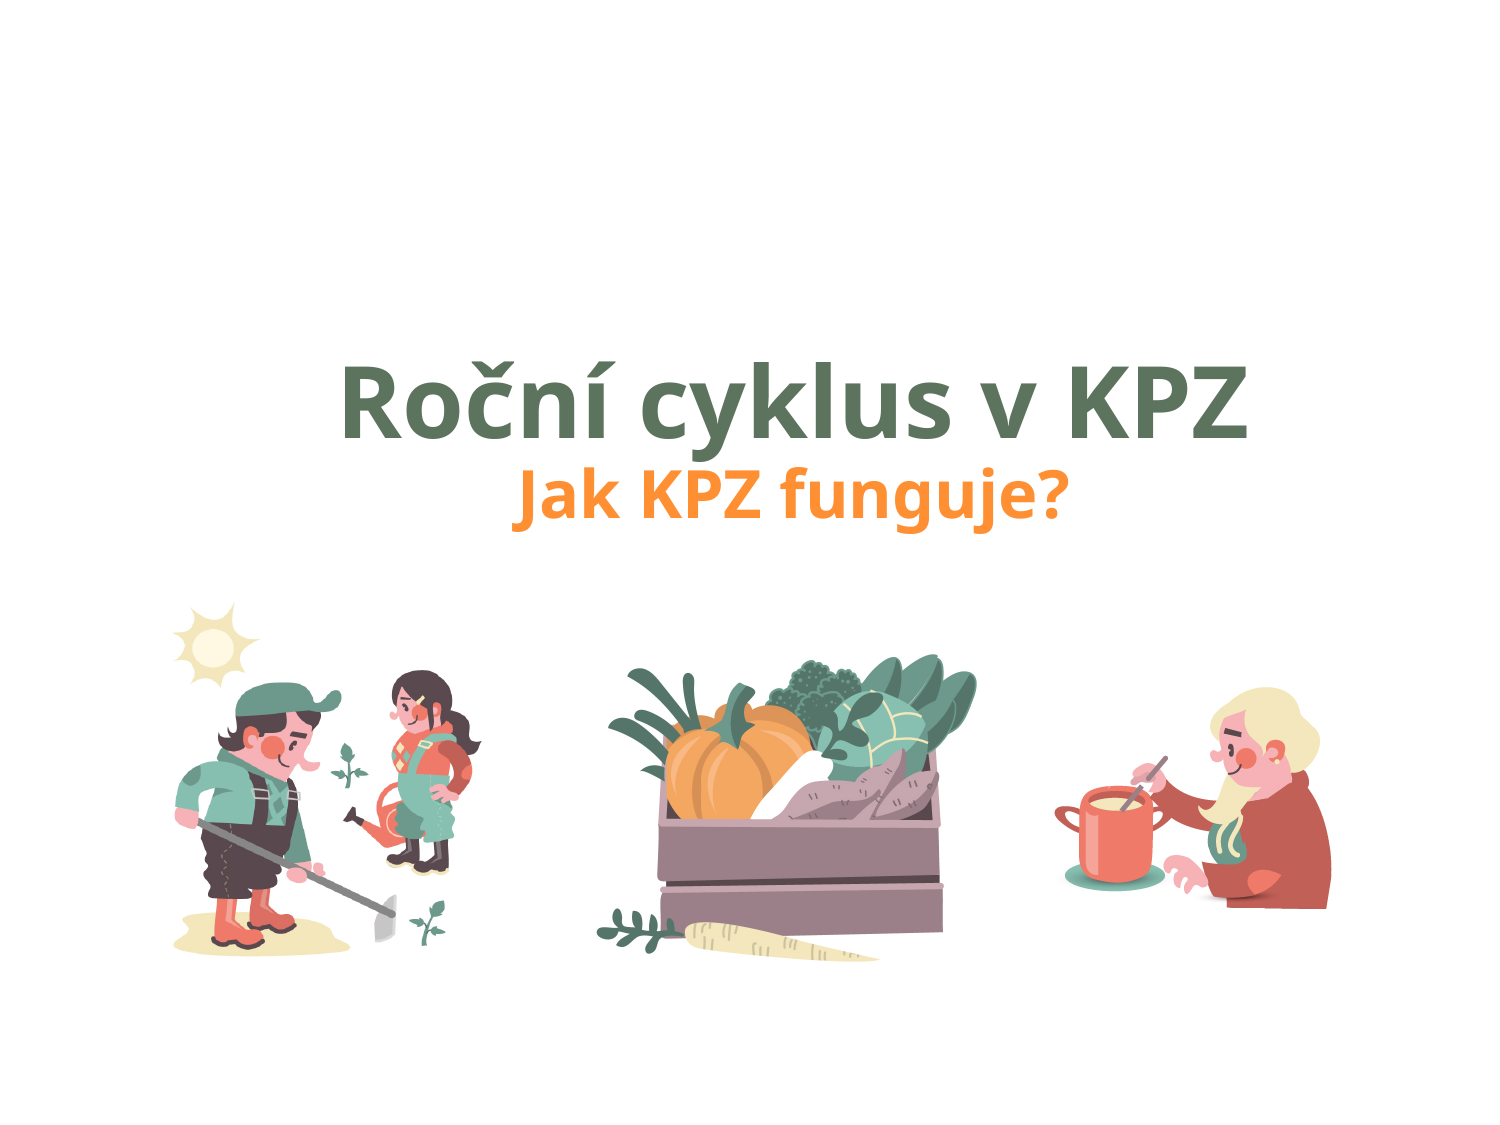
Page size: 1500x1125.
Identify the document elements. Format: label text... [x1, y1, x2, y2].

title Roční cyklus v KPZ Jak KPZ funguje? [156, 118, 1432, 666]
picture [107, 562, 509, 1014]
picture [574, 608, 1401, 1008]
